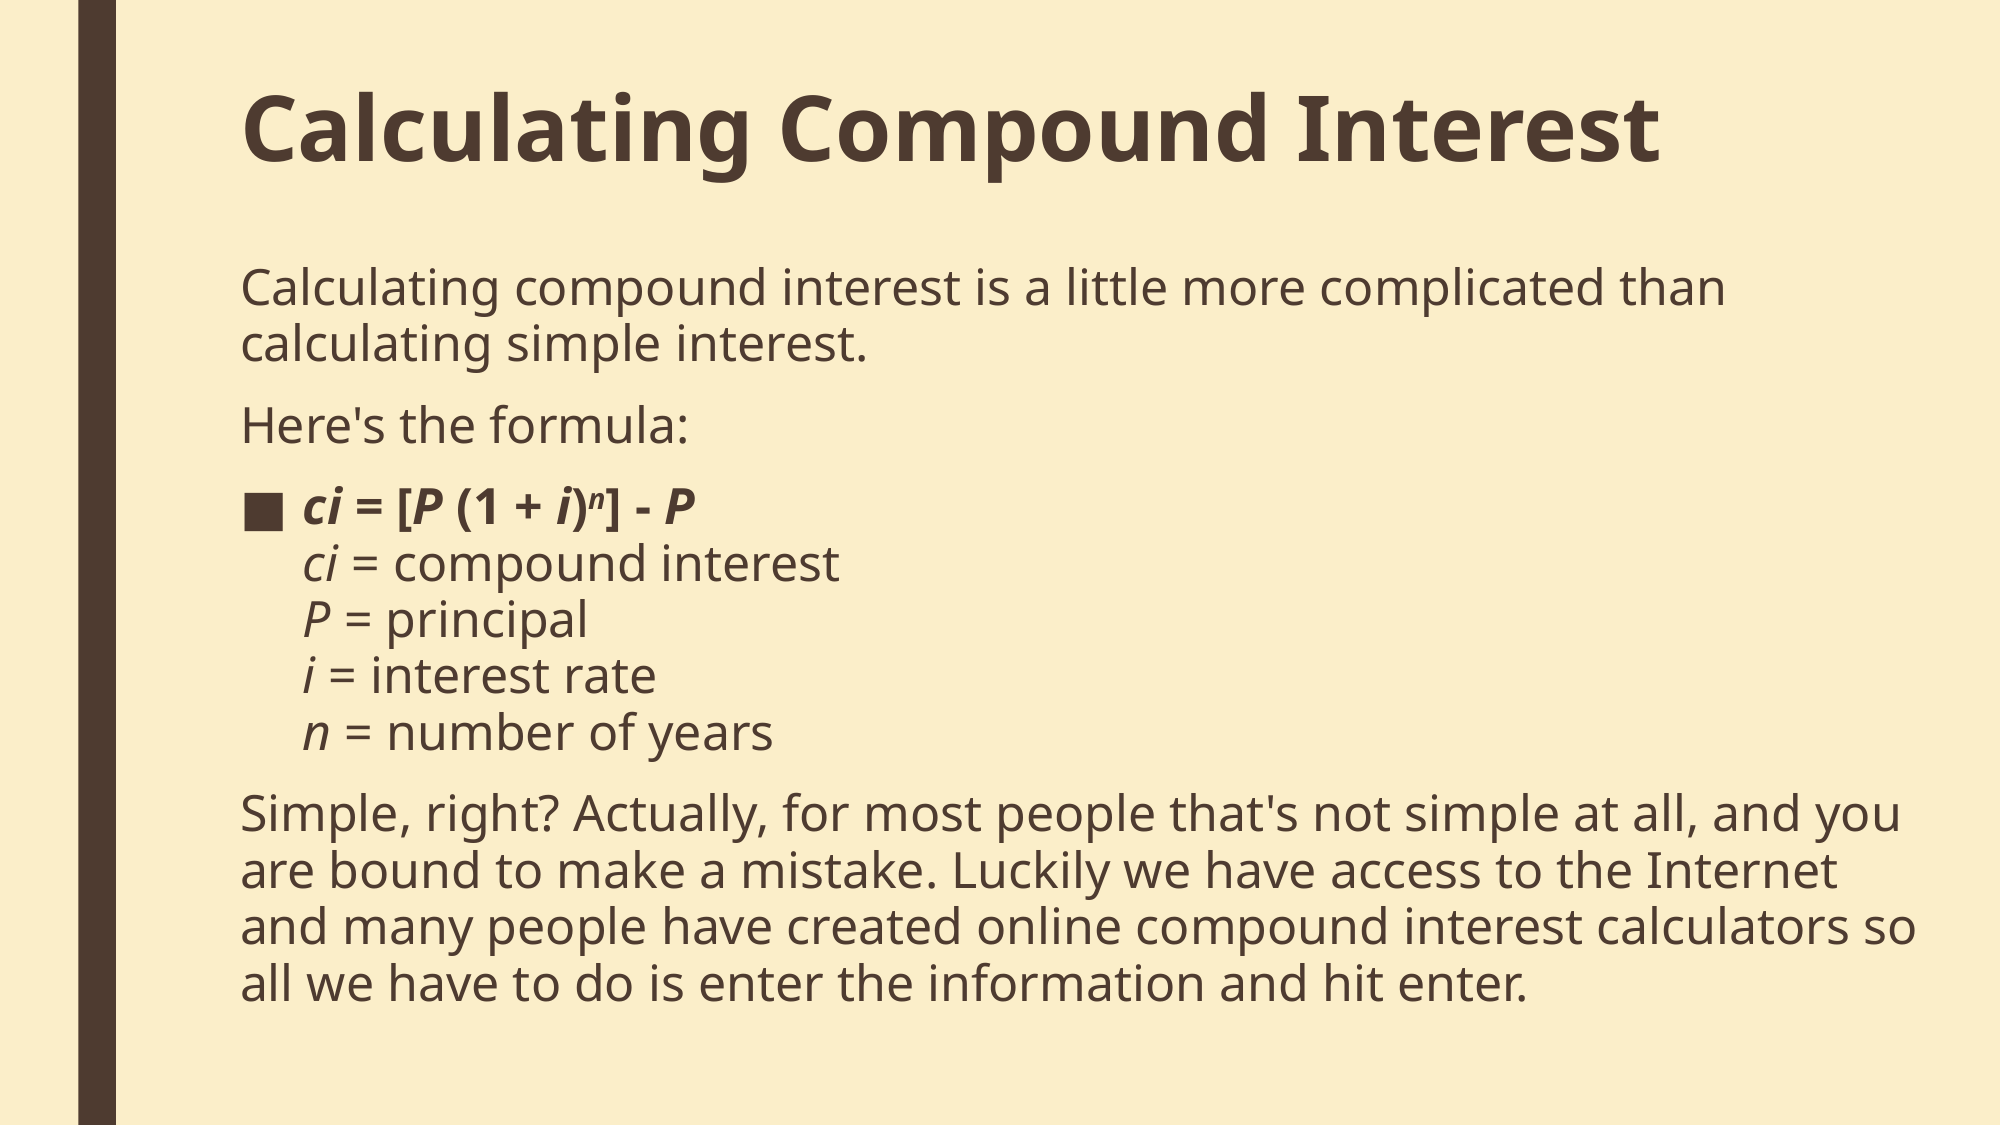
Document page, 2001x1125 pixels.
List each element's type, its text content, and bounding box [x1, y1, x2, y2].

list Calculating compound interest is a little more complicated than calculating simple interest. Here's the formula: ci = [P (1 + i)n] - P ci = compound interest P = principal i = interest rate n = number of years Simple, right? Actually, for most people that's not simple at all, and you are bound to make a mistake. Luckily we have access to the Internet and many people have created online compound interest calculators so all we have to do is enter the information and hit enter. [225, 252, 1944, 963]
title Calculating Compound Interest [225, 76, 1800, 252]
